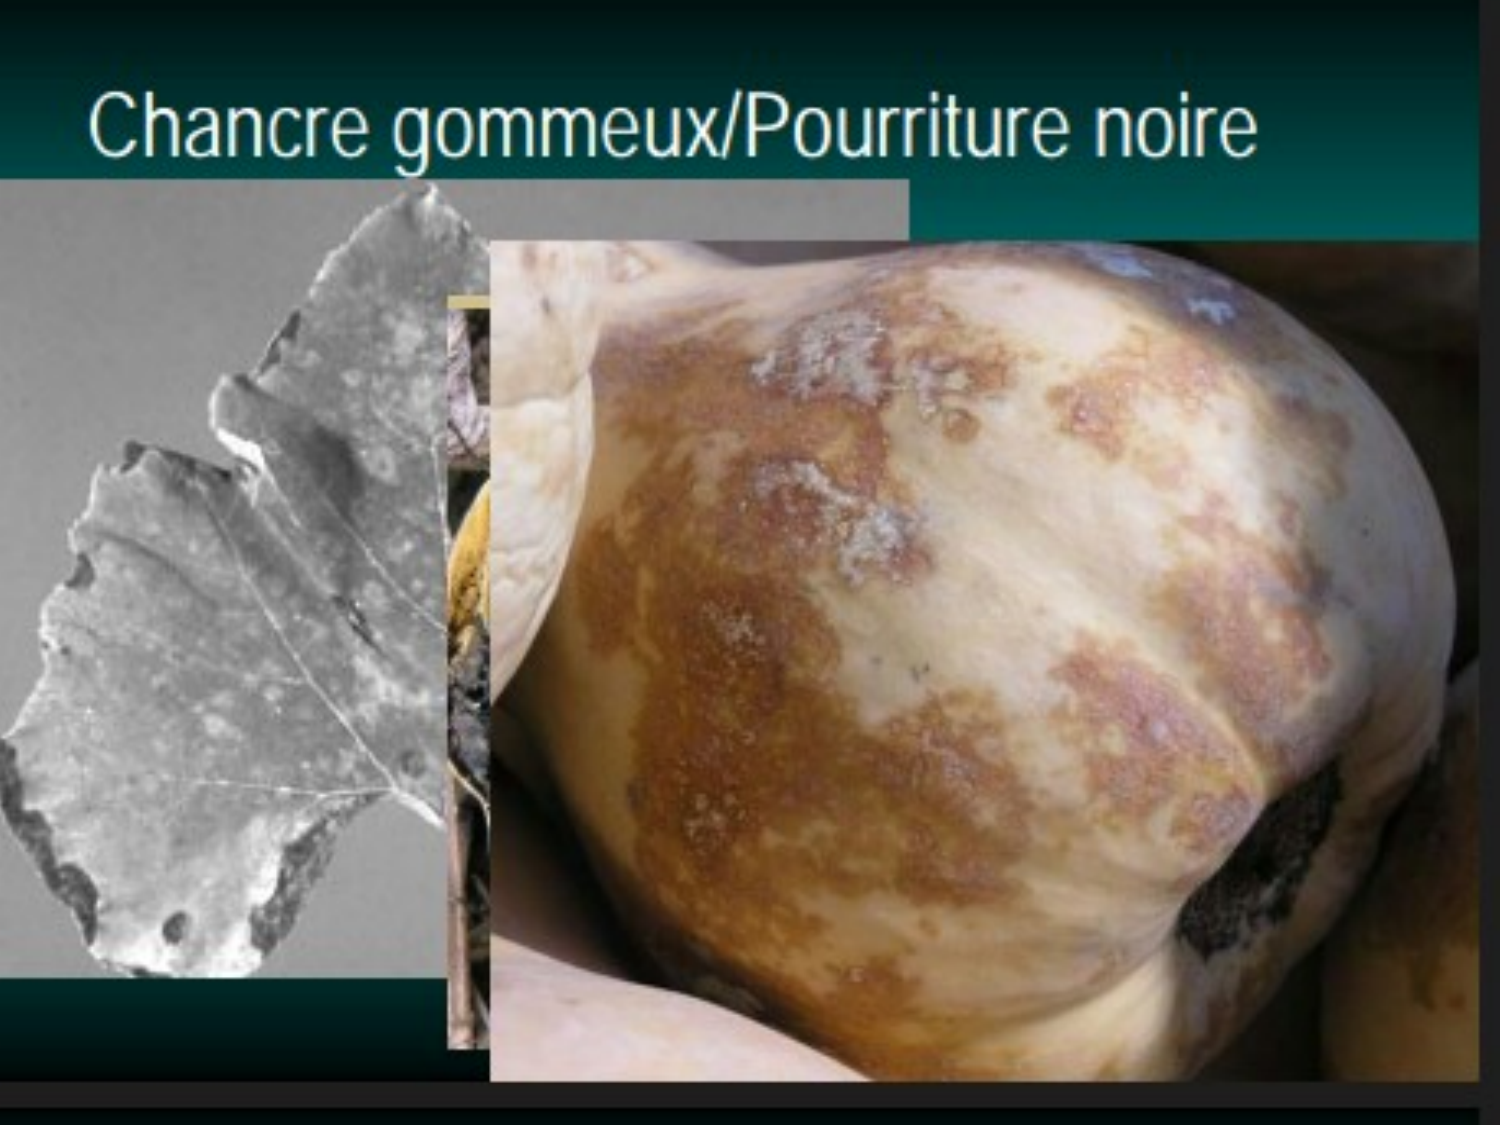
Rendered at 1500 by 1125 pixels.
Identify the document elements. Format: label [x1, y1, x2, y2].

list [0, 0, 1500, 1125]
